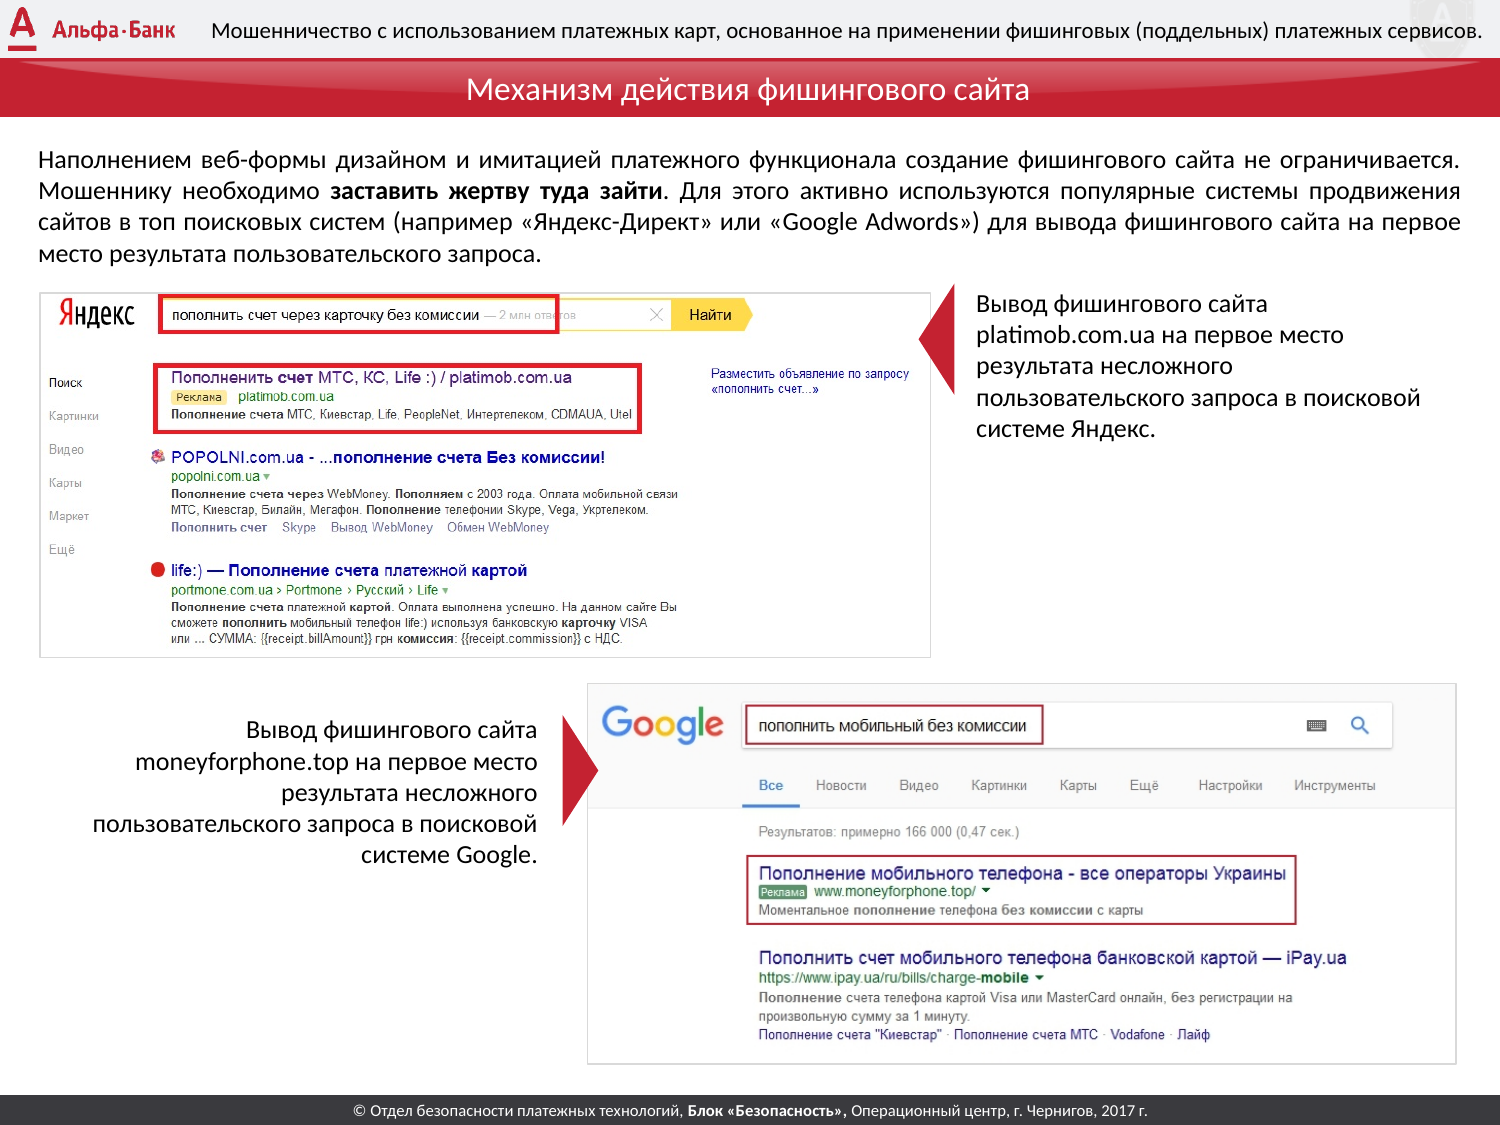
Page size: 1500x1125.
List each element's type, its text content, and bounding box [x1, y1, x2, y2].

picture [0, 1095, 1500, 1125]
text_box [934, 281, 957, 397]
picture [587, 683, 1456, 1064]
text_box Вывод фишингового сайта platimob.com.ua на первое место результата несложного пользовательского запроса в поисковой системе Яндекс. [961, 278, 1448, 450]
text_box [560, 712, 582, 829]
picture [40, 293, 931, 657]
text_box Наполнением веб-формы дизайном и имитацией платежного функционала создание фишингового сайта не ограничивается. Мошеннику необходимо заставить жертву туда зайти. Для этого активно используются популярные системы продвижения сайтов в топ поисковых систем (например «Яндекс-Директ» или «Google Adwords») для вывода фишингового сайта на первое место результата пользовательского запроса. [23, 135, 1477, 275]
text_box Вывод фишингового сайта moneyforphone.top на первое место результата несложного пользовательского запроса в поисковой системе Google. [66, 705, 553, 877]
picture [0, 0, 1500, 118]
